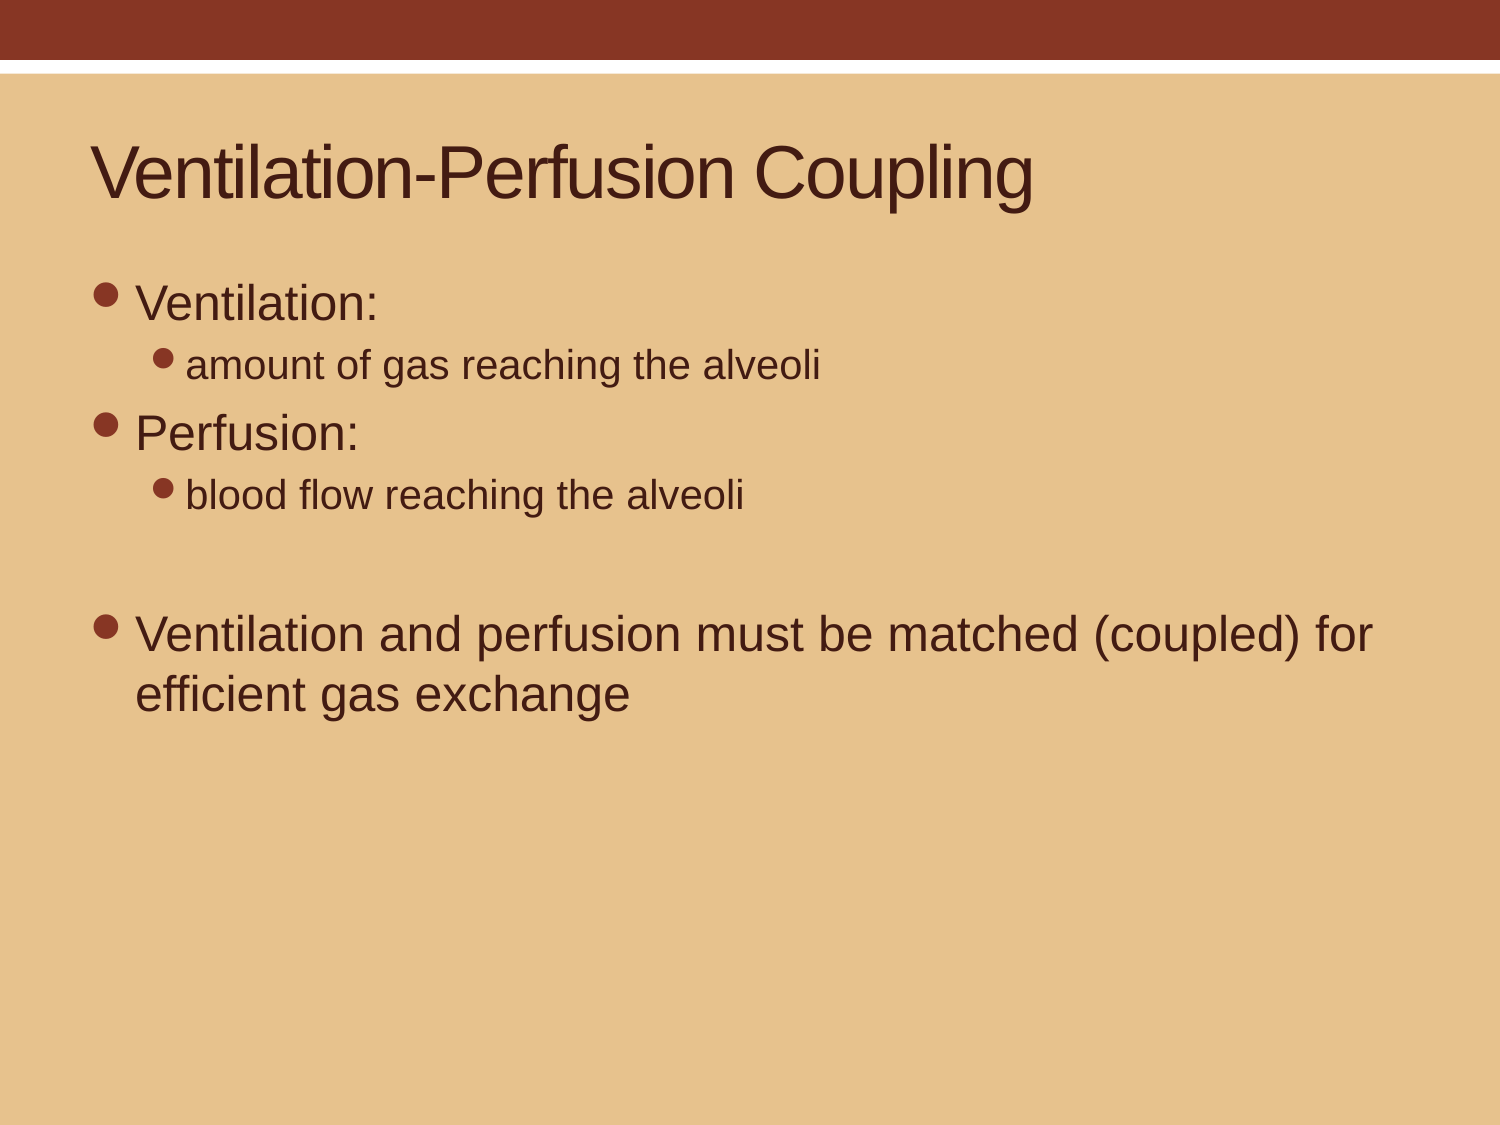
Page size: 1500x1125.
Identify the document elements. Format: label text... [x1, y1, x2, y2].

list Ventilation: amount of gas reaching the alveoli Perfusion: blood flow reaching the alveoli Ventilation and perfusion must be matched (coupled) for efficient gas exchange [75, 262, 1425, 1063]
title Ventilation-Perfusion Coupling [75, 87, 1425, 250]
